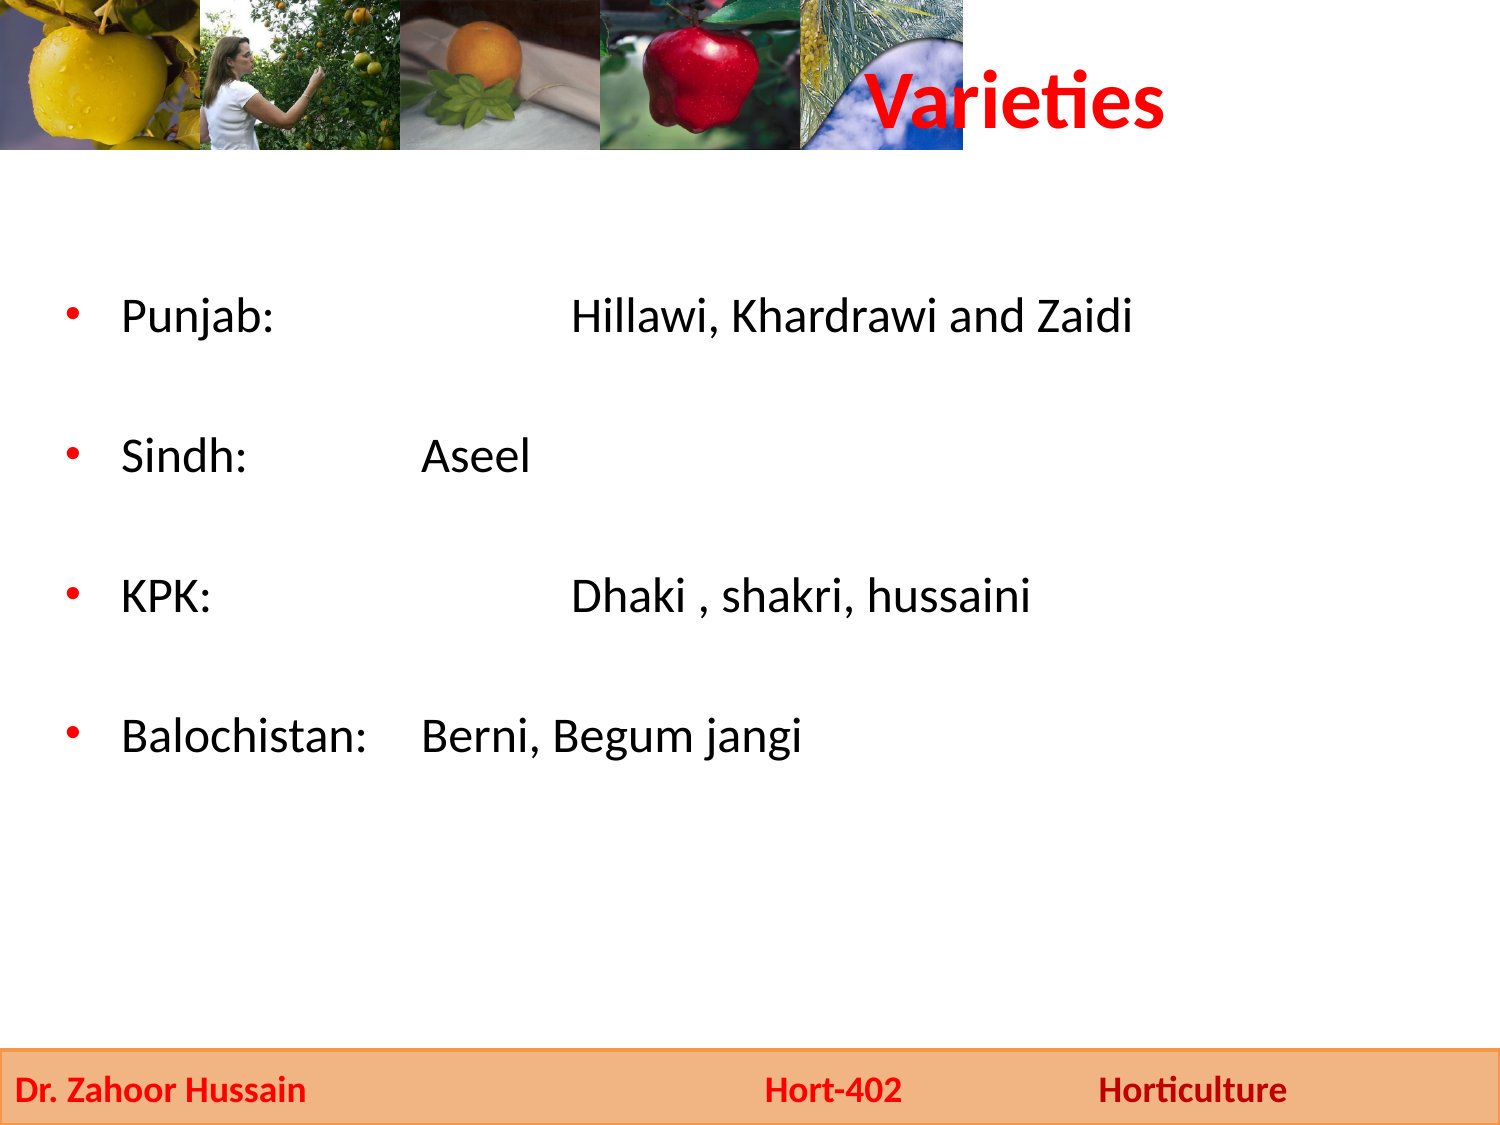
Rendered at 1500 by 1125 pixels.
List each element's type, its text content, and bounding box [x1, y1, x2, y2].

list Punjab: Hillawi, Khardrawi and Zaidi Sindh: Aseel KPK: Dhaki , shakri, hussaini Balochistan: Berni, Begum jangi [50, 275, 1500, 1050]
title Varieties [849, 0, 1500, 197]
picture [0, 0, 849, 150]
